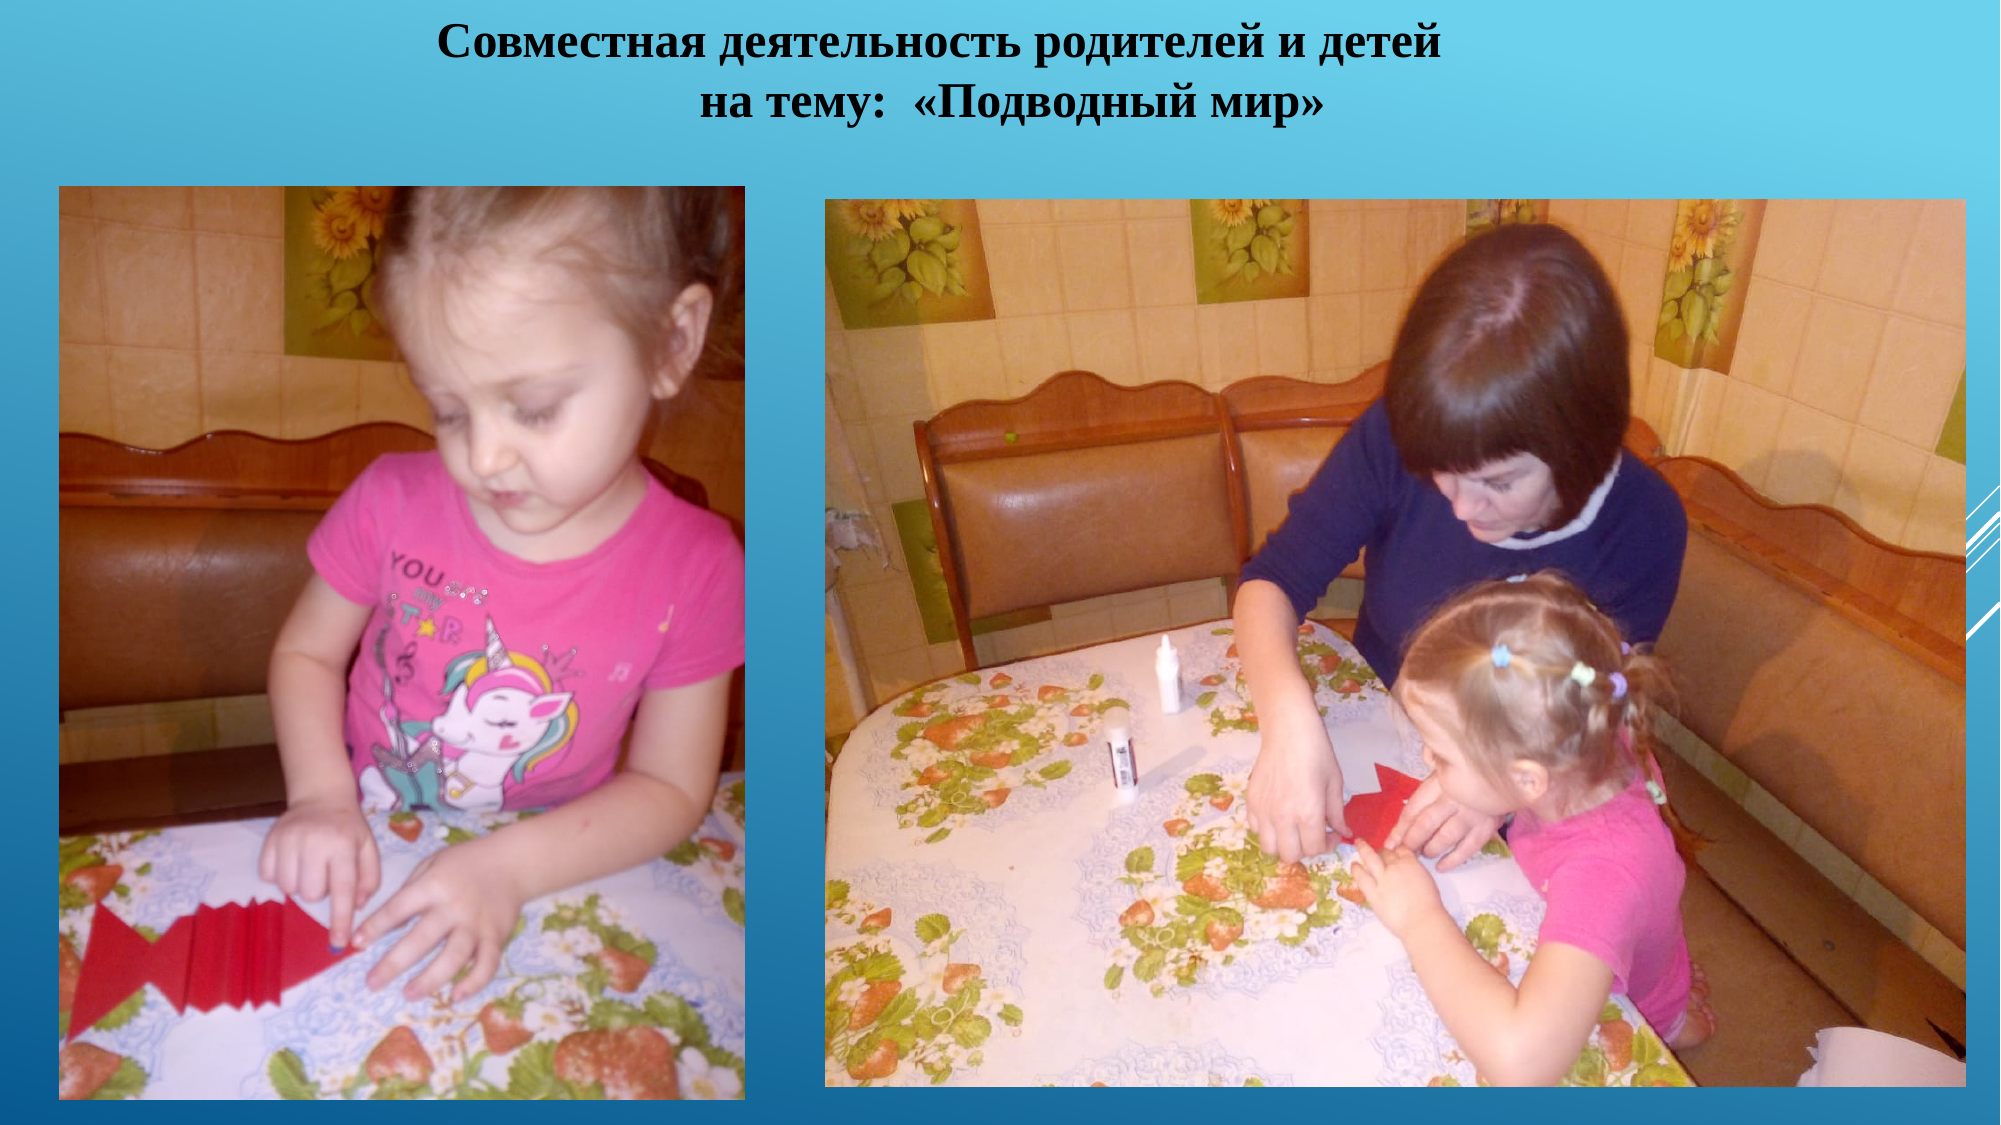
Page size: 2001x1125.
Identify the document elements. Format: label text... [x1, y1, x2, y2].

picture [824, 199, 1967, 1087]
picture [58, 186, 745, 1101]
text_box Совместная деятельность родителей и детей на тему: «Подводный мир» [59, 0, 1966, 135]
